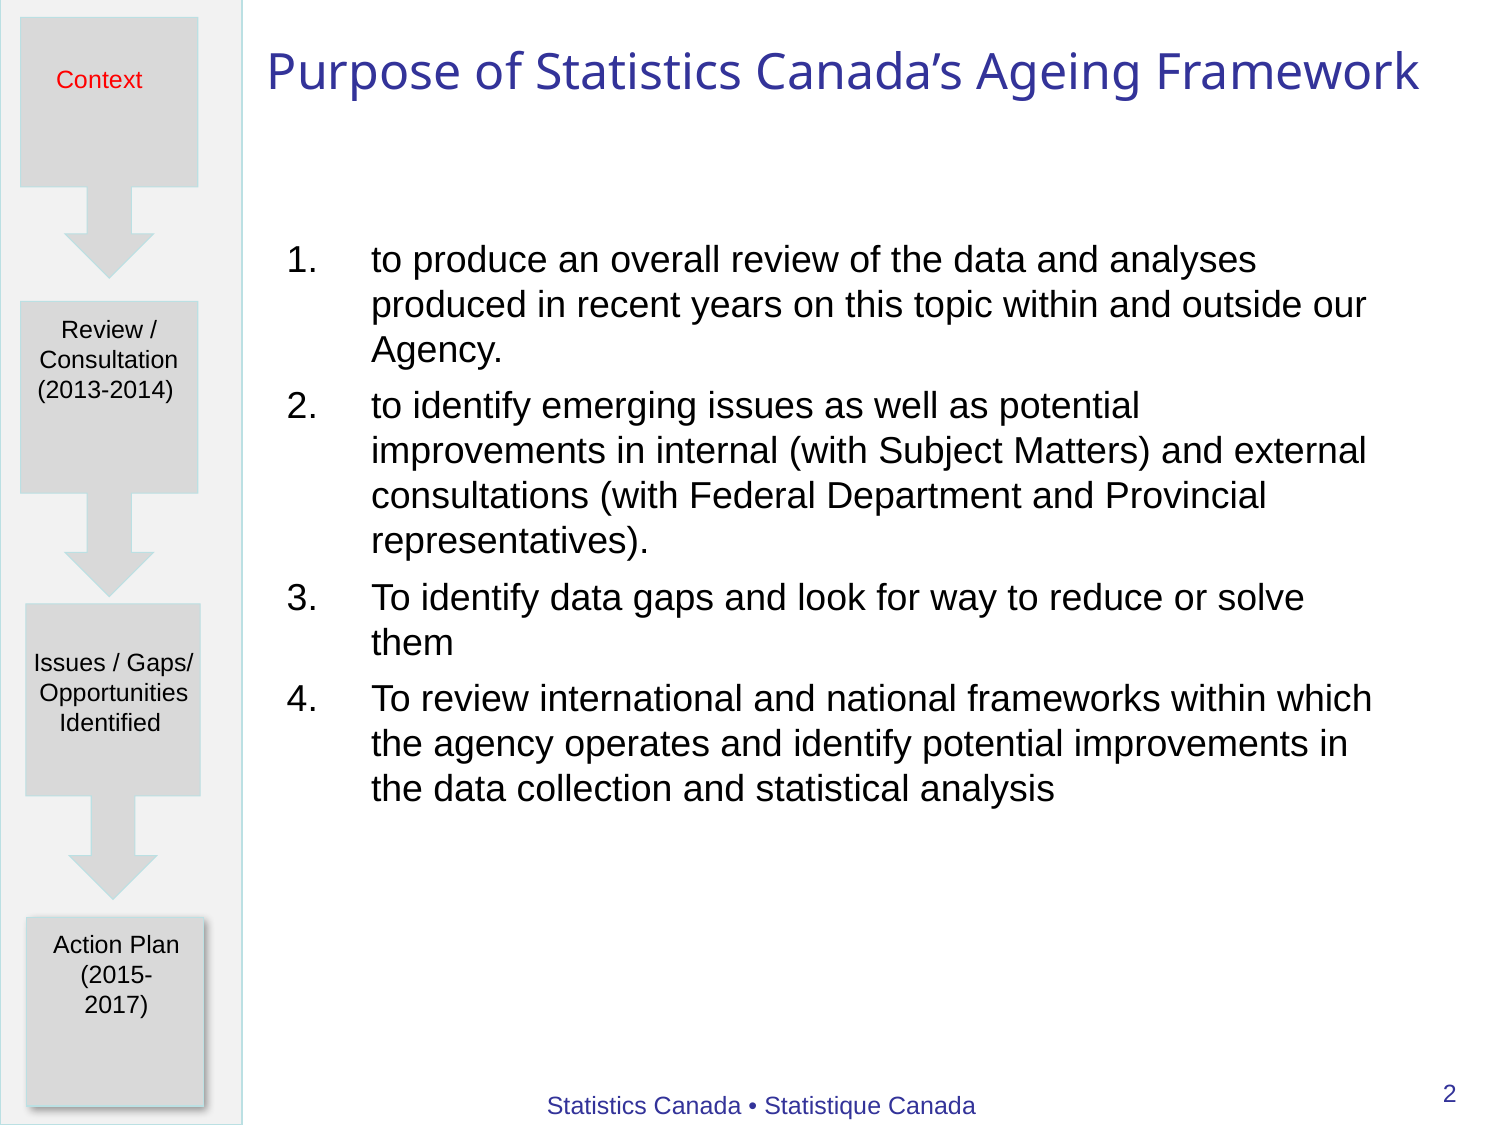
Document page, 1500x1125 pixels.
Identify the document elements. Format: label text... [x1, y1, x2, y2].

text_box [25, 603, 201, 638]
text_box Context [16, 56, 182, 102]
footer Statistics Canada • Statistique Canada [442, 1082, 1081, 1125]
text_box [25, 774, 201, 901]
list to produce an overall review of the data and analyses produced in recent years on this topic within and outside our Agency. to identify emerging issues as well as potential improvements in internal (with Subject Matters) and external consultations (with Federal Department and Provincial representatives). To identify data gaps and look for way to reduce or solve them To review international and national frameworks within which the agency operates and identify potential improvements in the data collection and statistical analysis [271, 227, 1400, 965]
text_box [0, 0, 243, 1125]
text_box Action Plan (2015-2017) [35, 921, 198, 1026]
text_box Review / Consultation (2013-2014) [20, 306, 198, 412]
text_box [20, 16, 199, 279]
text_box [26, 917, 204, 1107]
text_box [20, 300, 199, 598]
slide_number 2 [1399, 1070, 1500, 1121]
title Purpose of Statistics Canada’s Ageing Framework [252, 31, 1500, 135]
text_box Issues / Gaps/ Opportunities Identified [17, 638, 211, 774]
